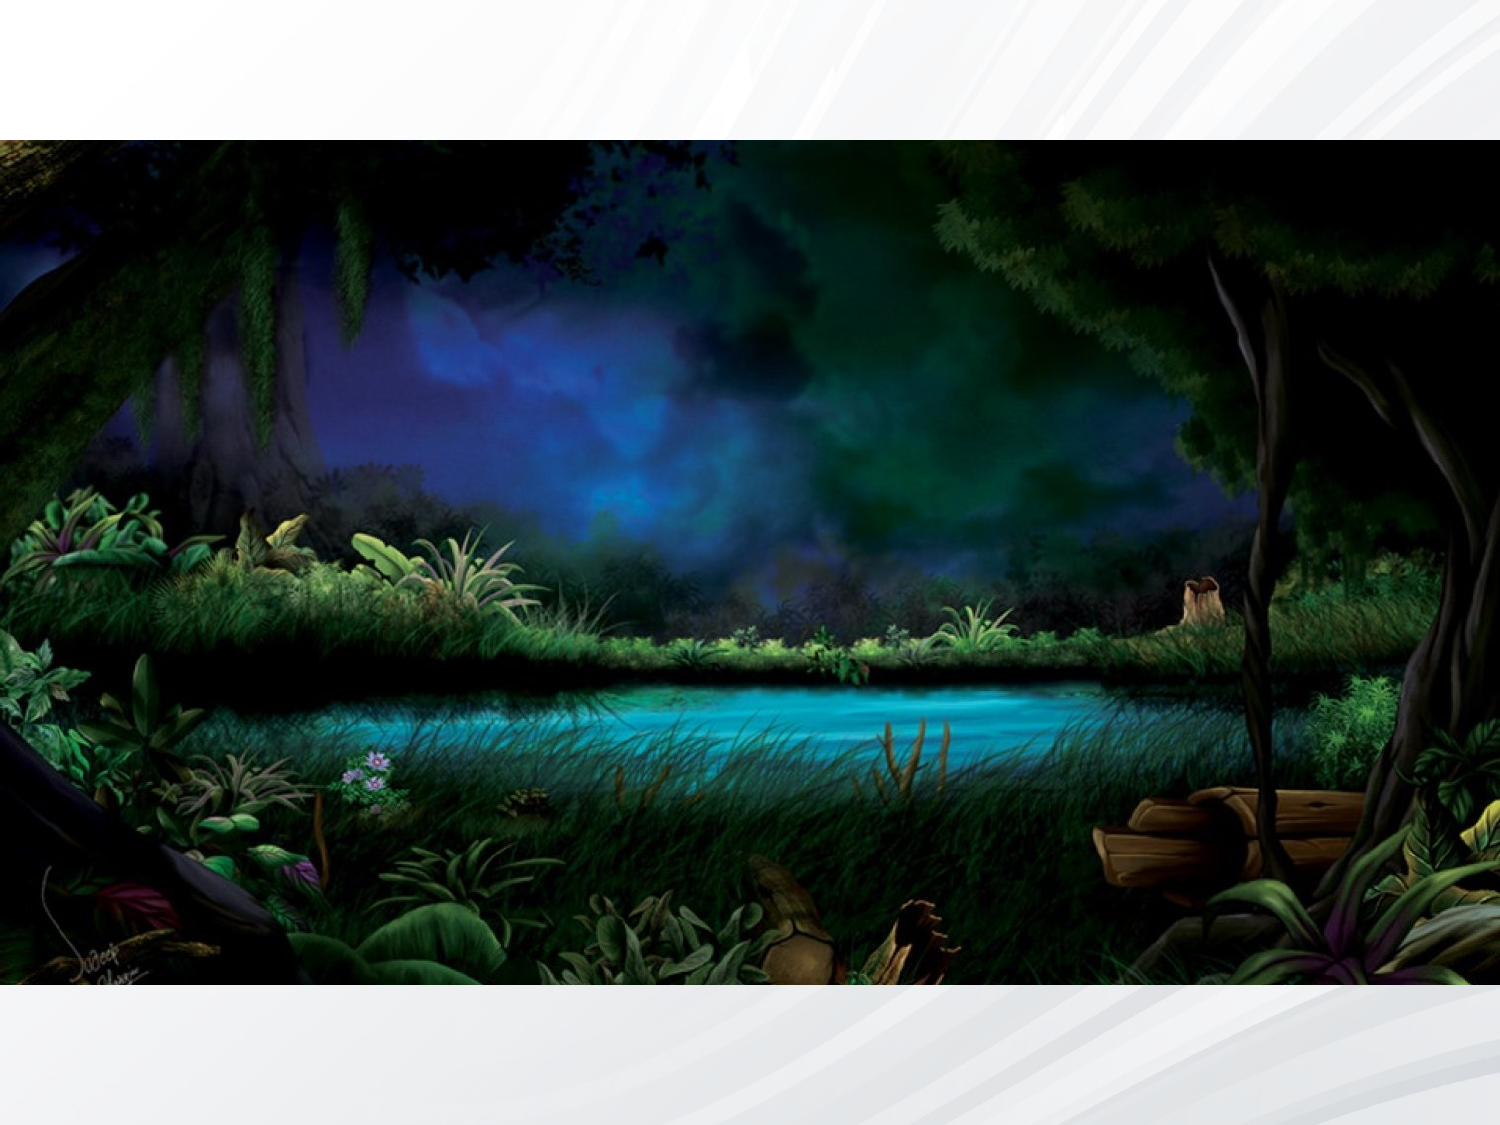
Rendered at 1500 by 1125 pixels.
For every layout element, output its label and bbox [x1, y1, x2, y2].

picture [0, 140, 1500, 985]
